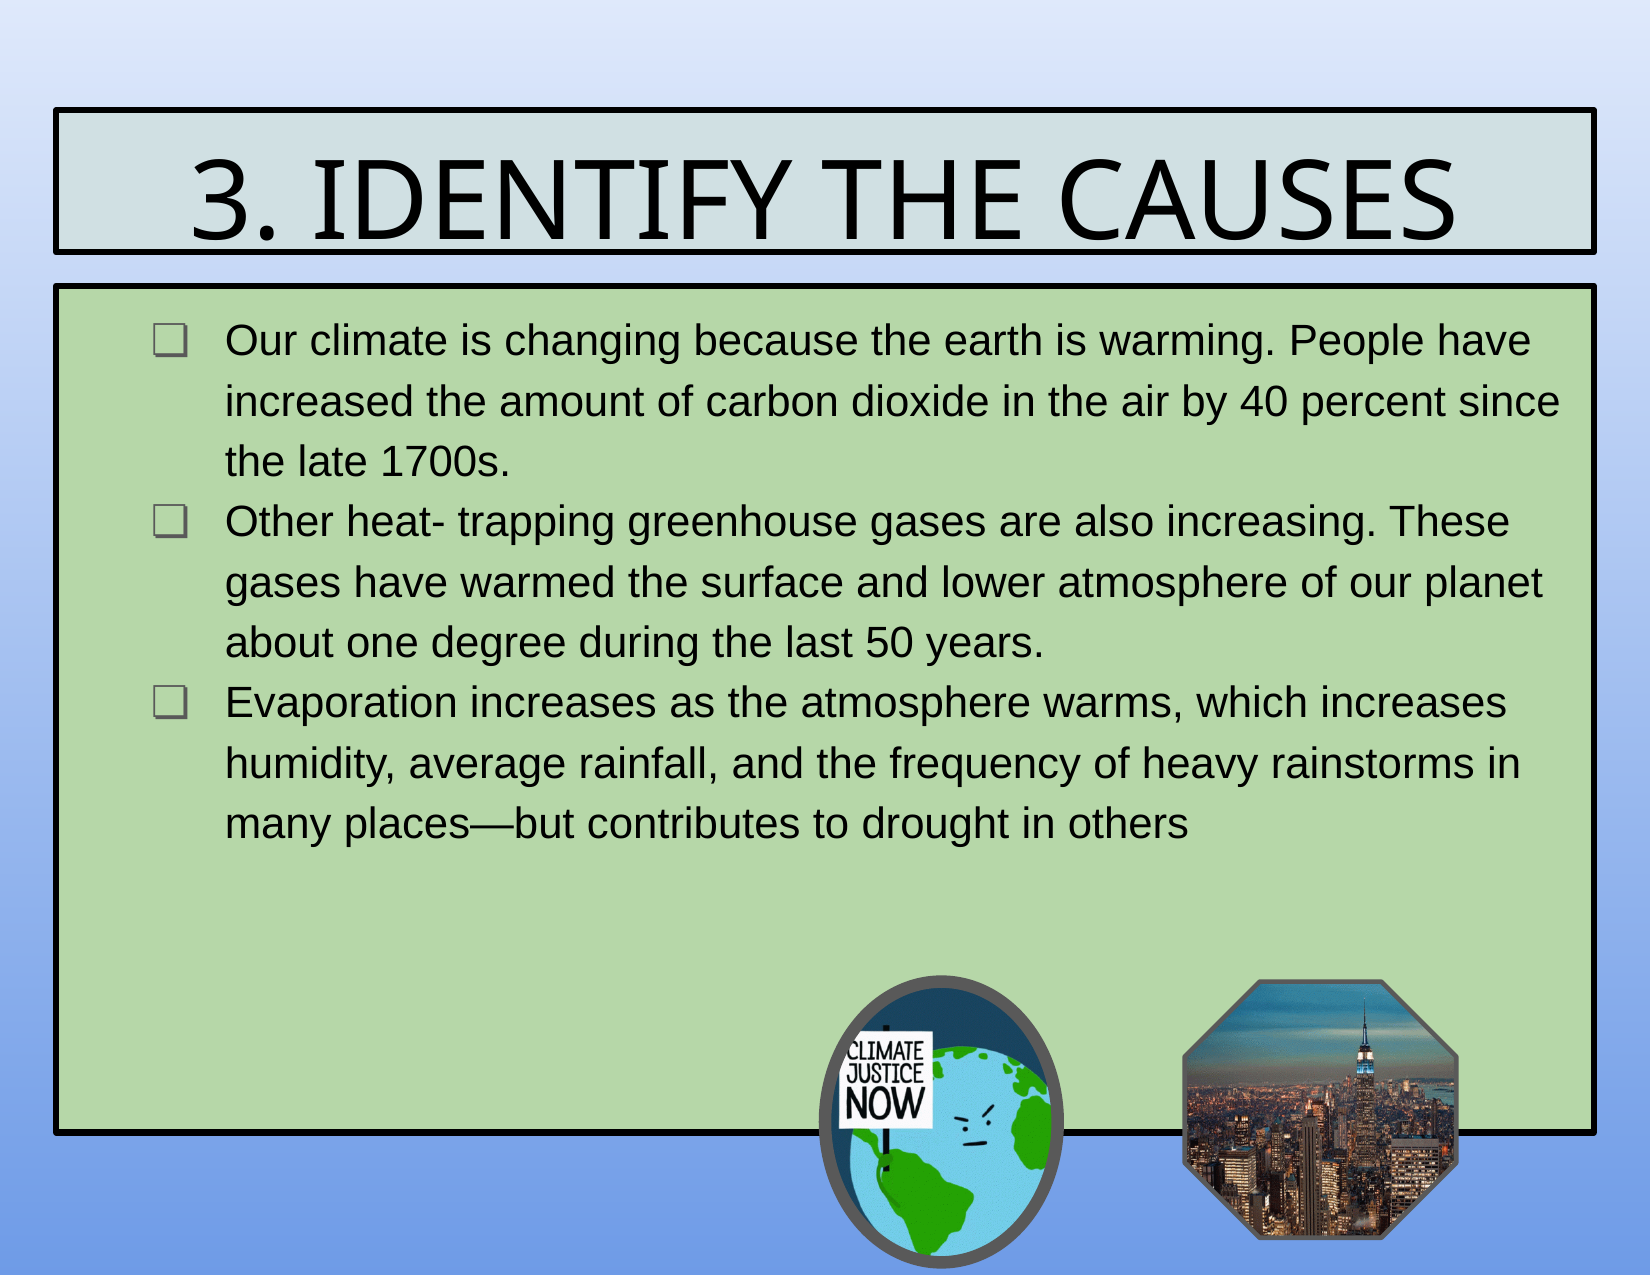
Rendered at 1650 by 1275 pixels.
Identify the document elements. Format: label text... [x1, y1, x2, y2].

picture [1184, 981, 1457, 1239]
picture [824, 981, 1058, 1263]
list Our climate is changing because the earth is warming. People have increased the amount of carbon dioxide in the air by 40 percent since the late 1700s. Other heat- trapping greenhouse gases are also increasing. These gases have warmed the surface and lower atmosphere of our planet about one degree during the last 50 years. Evaporation increases as the atmosphere warms, which increases humidity, average rainfall, and the frequency of heavy rainstorms in many places—but contributes to drought in others [56, 285, 1594, 1133]
title 3. IDENTIFY THE CAUSES [56, 110, 1594, 253]
